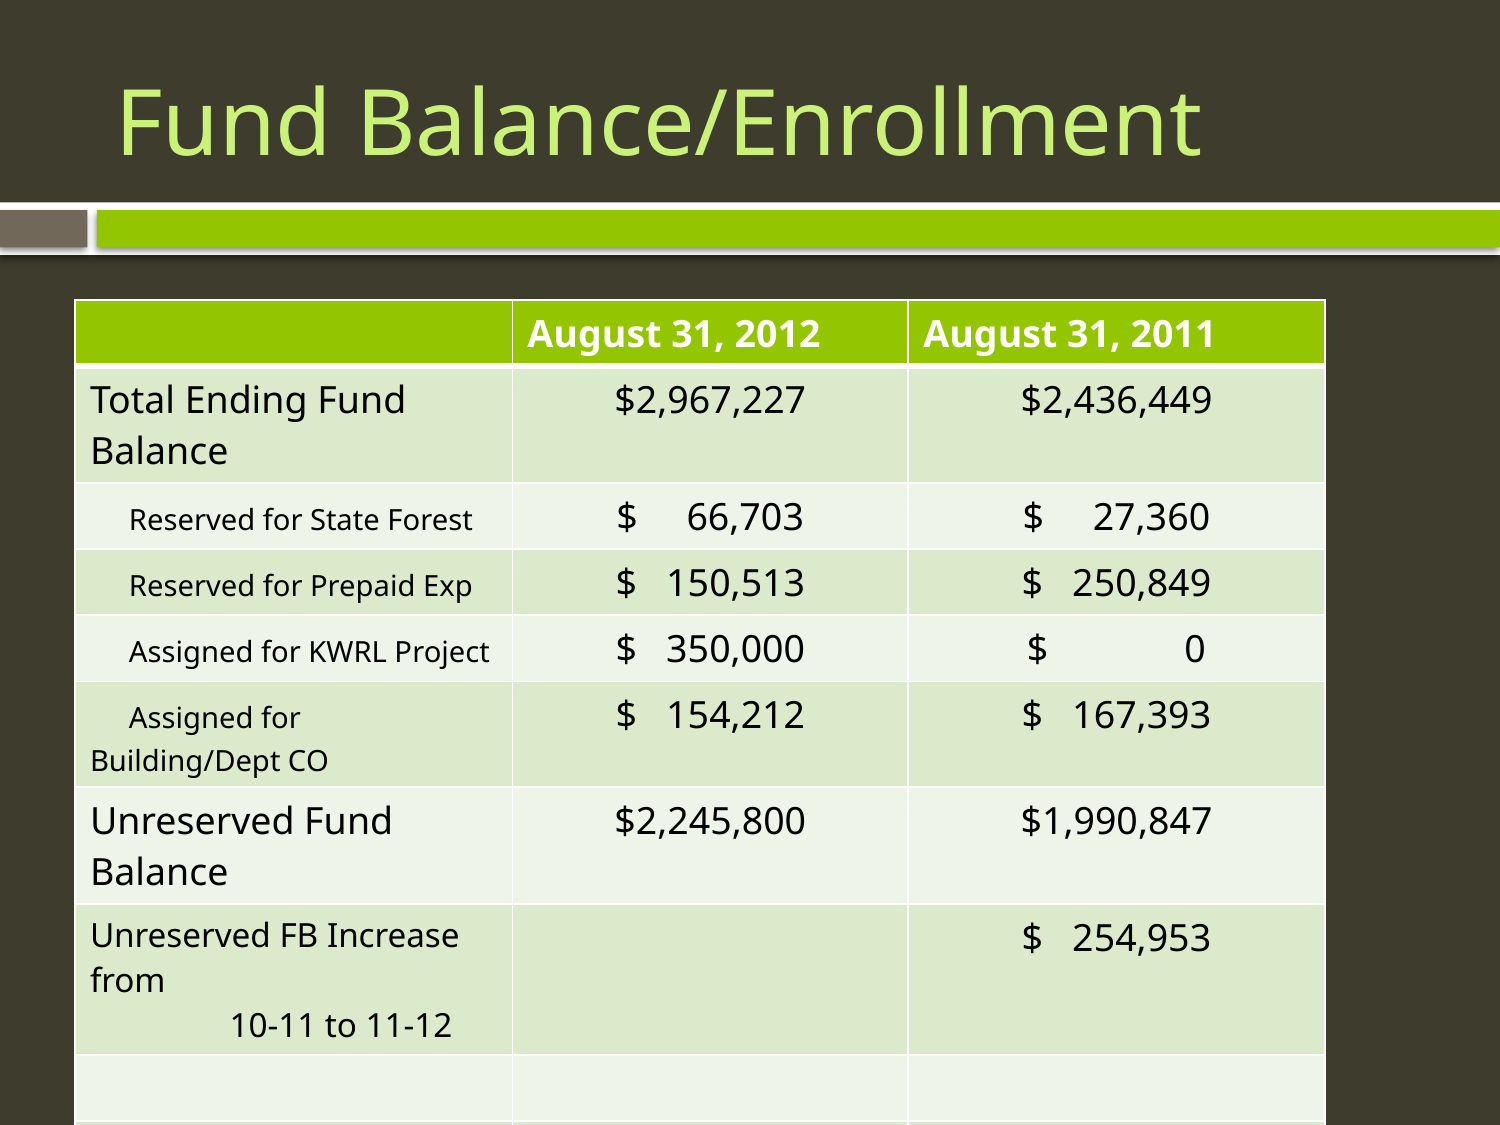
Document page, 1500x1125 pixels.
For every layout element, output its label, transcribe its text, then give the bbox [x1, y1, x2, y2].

table_header [76, 301, 512, 363]
table_cell Total Ending Fund Balance [76, 369, 512, 482]
table_cell [513, 1056, 907, 1120]
table_cell $2,967,227 [513, 369, 907, 482]
title Fund Balance/Enrollment [100, 37, 1438, 200]
table_cell $2,436,449 [909, 369, 1324, 482]
table_cell $ 154,212 [513, 682, 907, 786]
table_cell Unreserved Fund Balance [76, 788, 512, 903]
table_cell $ 150,513 [513, 550, 907, 614]
table_cell Reserved for Prepaid Exp [76, 550, 512, 614]
table_header August 31, 2012 [513, 301, 907, 363]
table_cell $ 27,360 [909, 484, 1324, 548]
table_cell Assigned for KWRL Project [76, 616, 512, 681]
table_cell Assigned for Building/Dept CO [76, 682, 512, 786]
table_cell [513, 905, 907, 1054]
table_cell Unreserved FB Increase from 10-11 to 11-12 [76, 905, 512, 1054]
table_cell $ 250,849 [909, 550, 1324, 614]
table_cell Reserved for State Forest [76, 484, 512, 548]
table_cell $ 350,000 [513, 616, 907, 681]
table_cell [76, 1056, 512, 1120]
table_header August 31, 2011 [909, 301, 1324, 363]
table_cell $ 0 [909, 616, 1324, 681]
table_cell $1,990,847 [909, 788, 1324, 903]
table_cell $ 66,703 [513, 484, 907, 548]
table_cell $ 167,393 [909, 682, 1324, 786]
table_cell $ 254,953 [909, 905, 1324, 1054]
table_cell [909, 1056, 1324, 1120]
table_cell $2,245,800 [513, 788, 907, 903]
